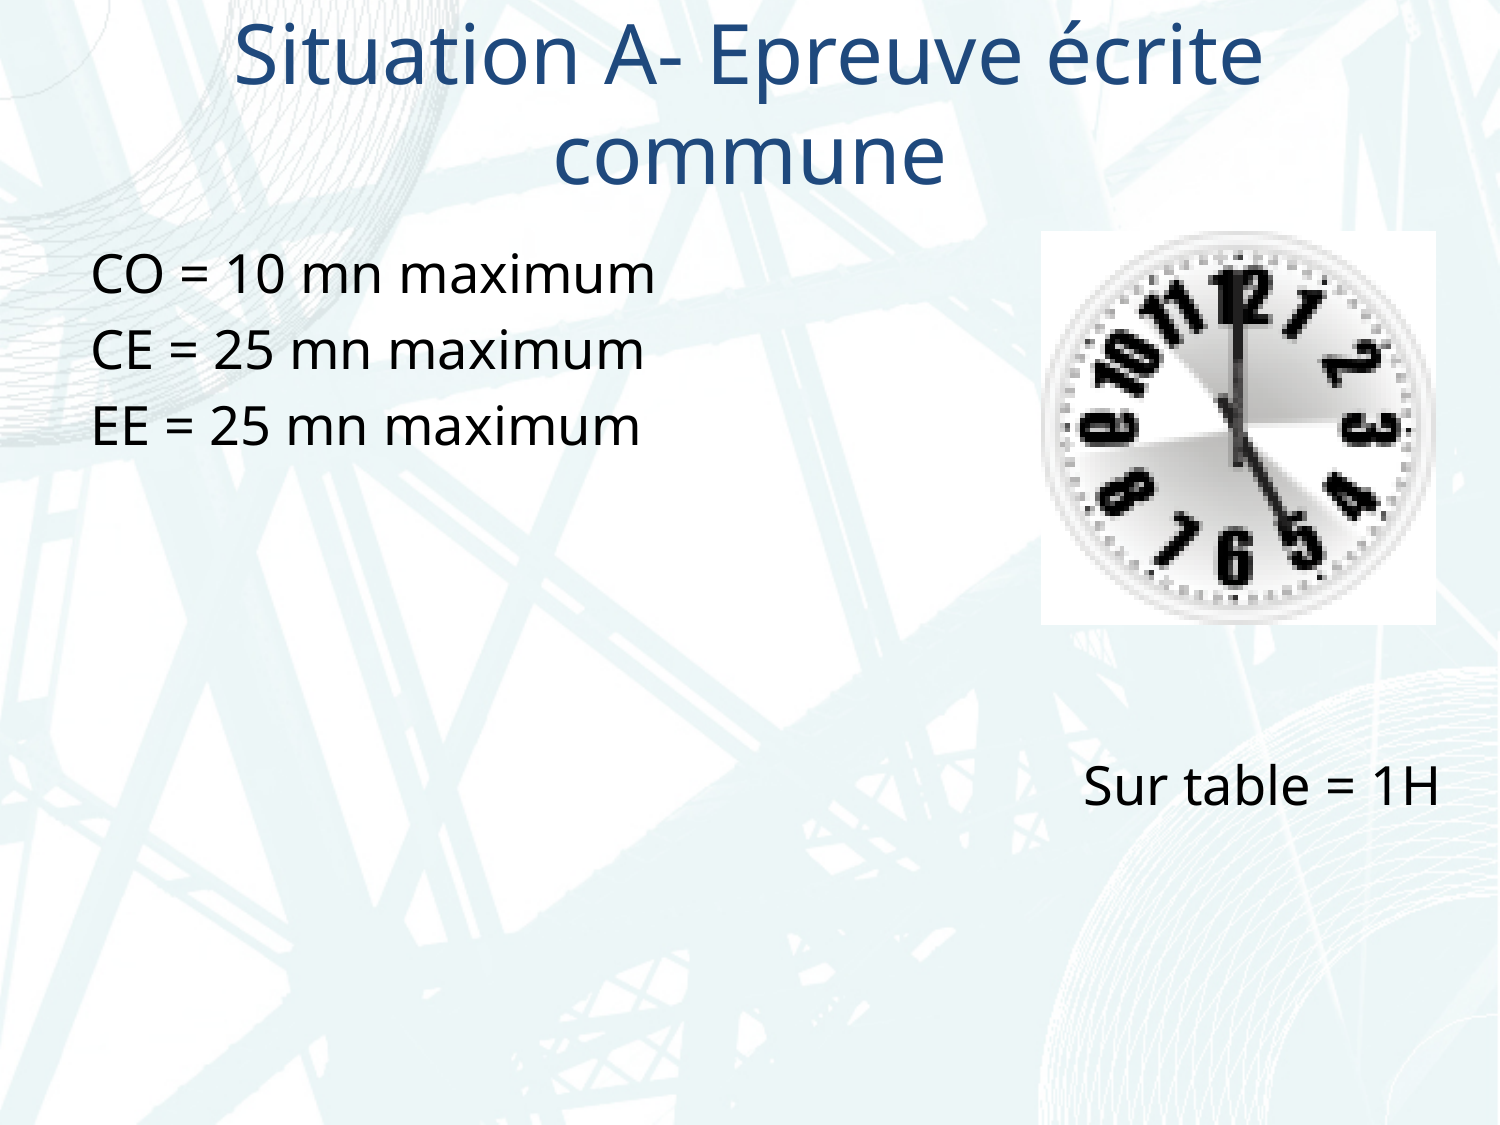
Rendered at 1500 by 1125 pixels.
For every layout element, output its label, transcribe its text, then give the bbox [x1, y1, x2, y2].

list CO = 10 mn maximum CE = 25 mn maximum EE = 25 mn maximum [75, 232, 729, 797]
title Situation A- Epreuve écrite commune [75, 7, 1425, 195]
picture [0, 0, 1500, 1125]
list Sur table = 1H [1068, 743, 1471, 850]
